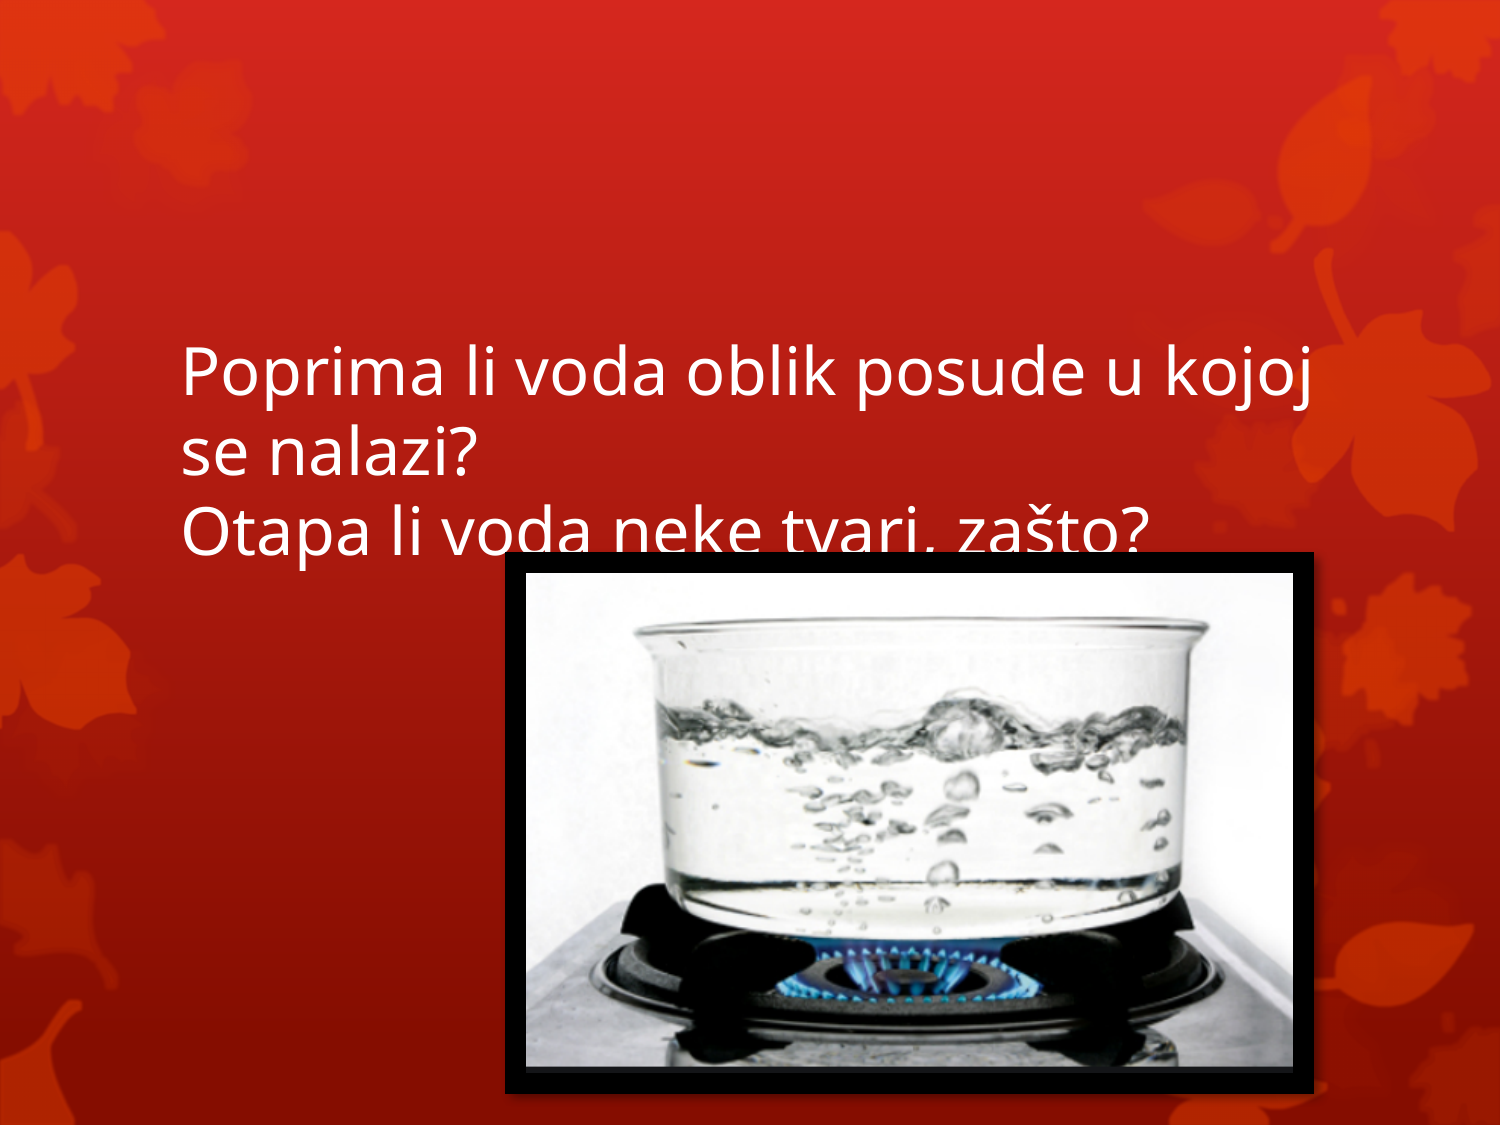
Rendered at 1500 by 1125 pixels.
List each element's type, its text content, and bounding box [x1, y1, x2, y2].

picture [525, 572, 1294, 1074]
title Poprima li voda oblik posude u kojoj se nalazi? Otapa li voda neke tvari, zašto? [165, 110, 1335, 787]
